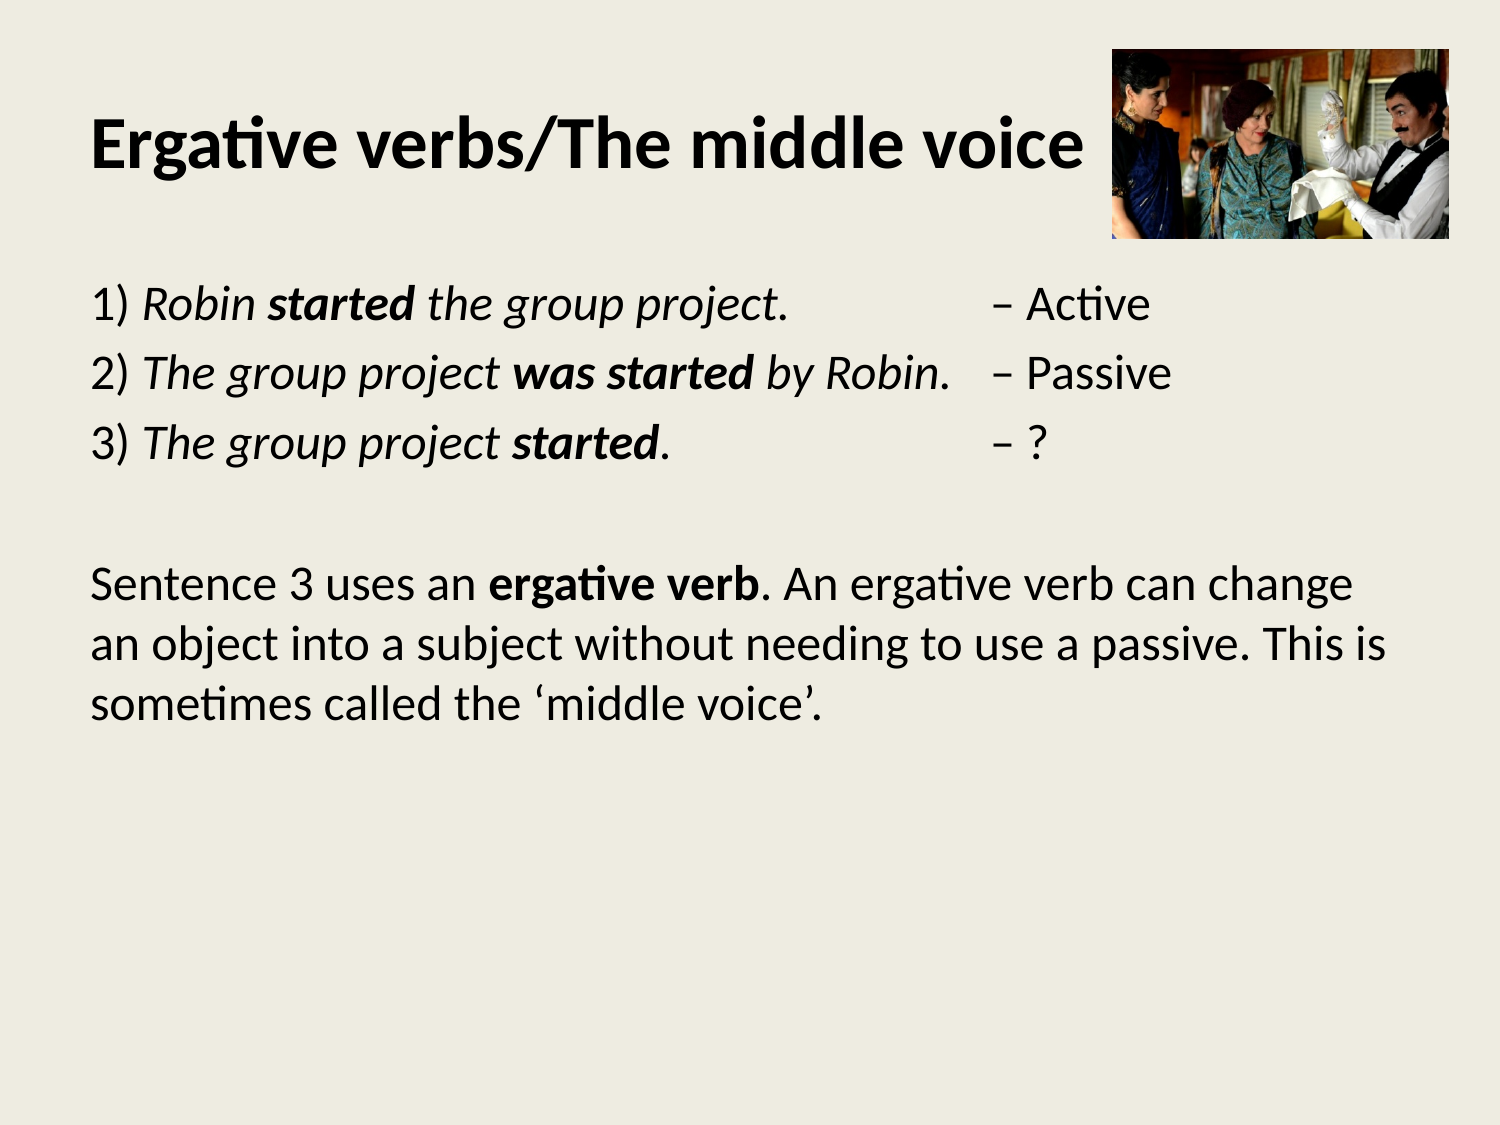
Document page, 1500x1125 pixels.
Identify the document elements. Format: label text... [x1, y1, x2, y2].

list 1) Robin started the group project. – Active 2) The group project was started by Robin. – Passive 3) The group project started. – ? Sentence 3 uses an ergative verb. An ergative verb can change an object into a subject without needing to use a passive. This is sometimes called the ‘middle voice’. [75, 262, 1425, 1005]
title Ergative verbs/The middle voice [75, 45, 1425, 233]
picture [1112, 49, 1449, 239]
